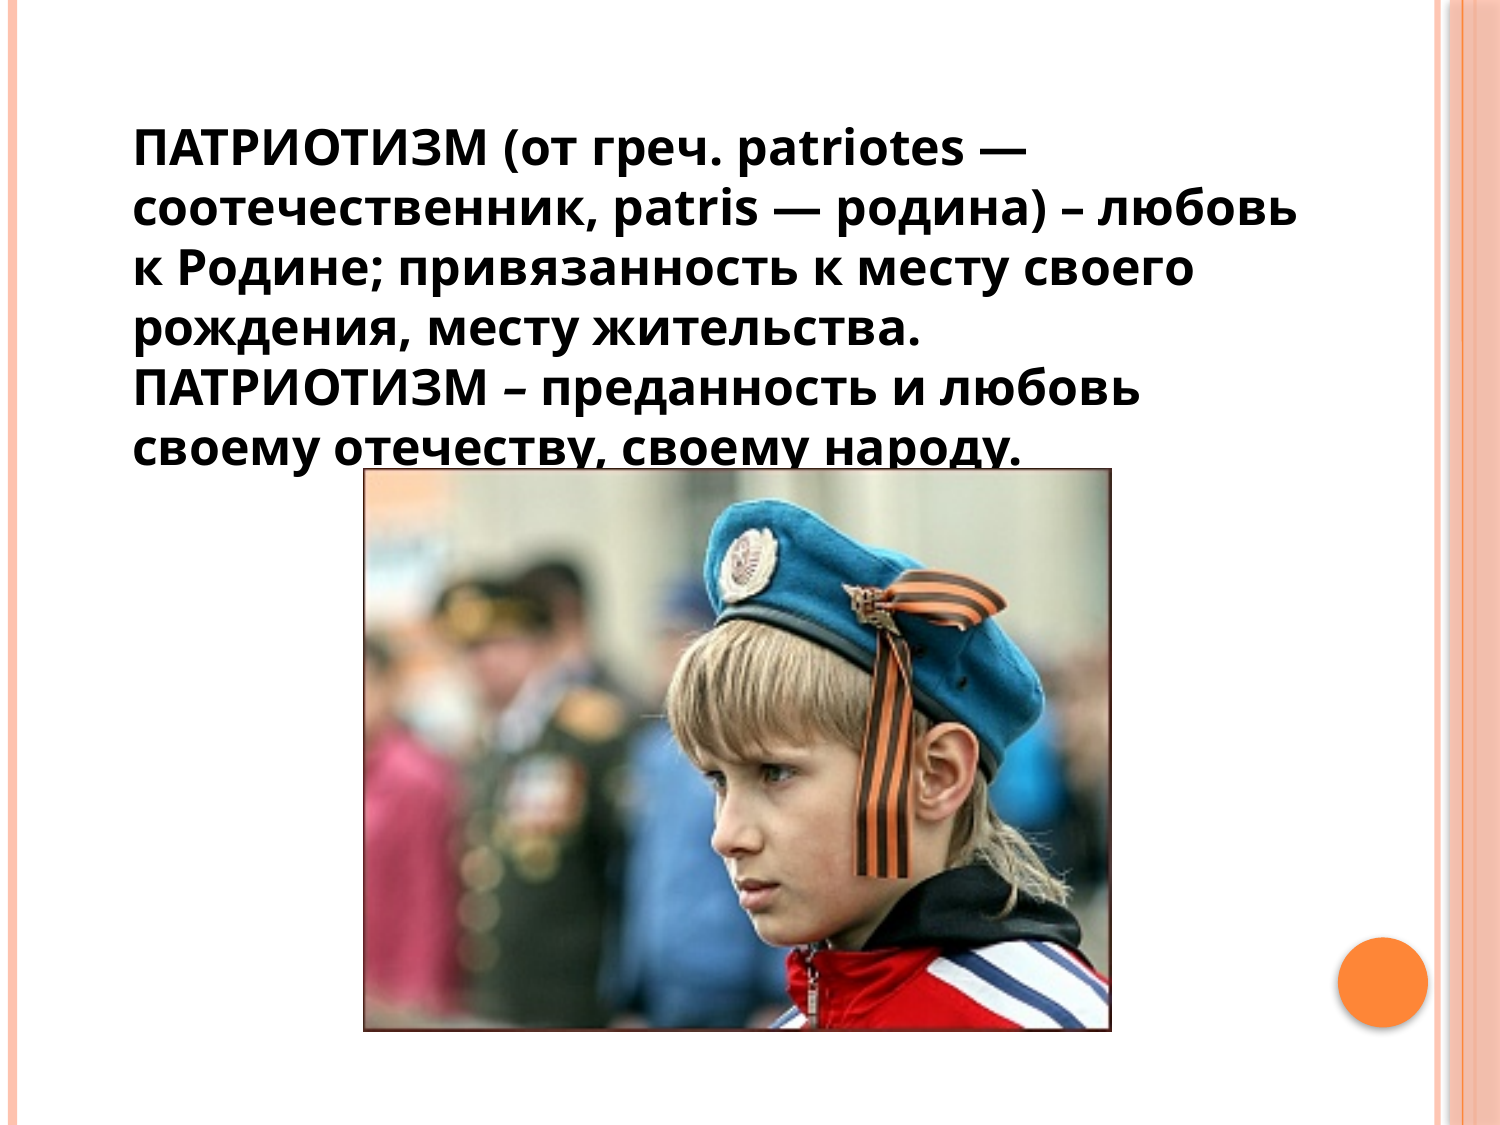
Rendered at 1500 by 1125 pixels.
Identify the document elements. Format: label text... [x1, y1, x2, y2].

picture [362, 468, 1113, 1032]
text_box ПАТРИОТИЗМ (от греч. patriotes — соотечественник, patris — родина) – любовь к Родине; привязанность к месту своего рождения, месту жительства. ПАТРИОТИЗМ – преданность и любовь своему отечеству, своему народу. [117, 30, 1348, 529]
